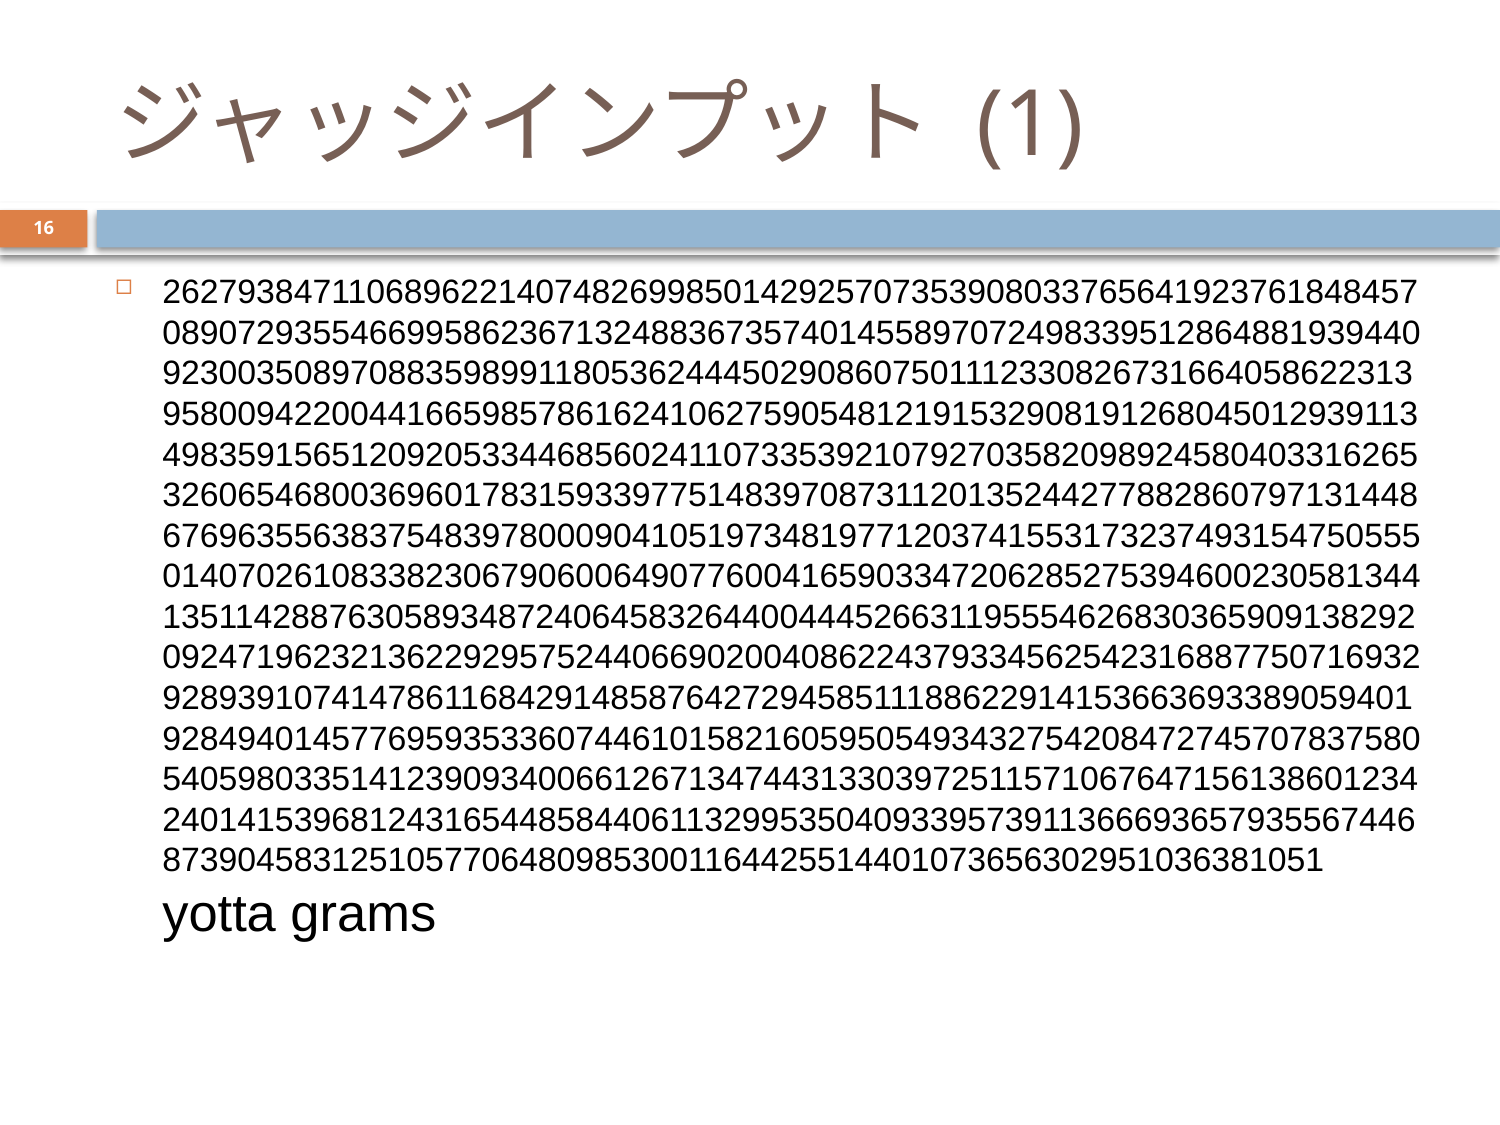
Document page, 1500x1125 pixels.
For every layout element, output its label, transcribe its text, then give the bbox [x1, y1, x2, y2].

slide_number 16 [0, 208, 88, 249]
list 2627938471106896221407482699850142925707353908033765641923761848457089072935546699586236713248836735740145589707249833951286488193944092300350897088359899118053624445029086075011123308267316640586223139580094220044166598578616241062759054812191532908191268045012939113498359156512092053344685602411073353921079270358209892458040331626532606546800369601783159339775148397087311201352442778828607971314486769635563837548397800090410519734819771203741553173237493154750555014070261083382306790600649077600416590334720628527539460023058134413511428876305893487240645832644004445266311955546268303659091382920924719623213622929575244066902004086224379334562542316887750716932928939107414786116842914858764272945851118862291415366369338905940192849401457769593533607446101582160595054934327542084727457078375805405980335141239093400661267134744313303972511571067647156138601234240141539681243165448584406113299535040933957391136669365793556744687390458312510577064809853001164425514401073656302951036381051 yotta grams [100, 262, 1438, 1000]
title ジャッジインプット (1) [100, 37, 1438, 200]
